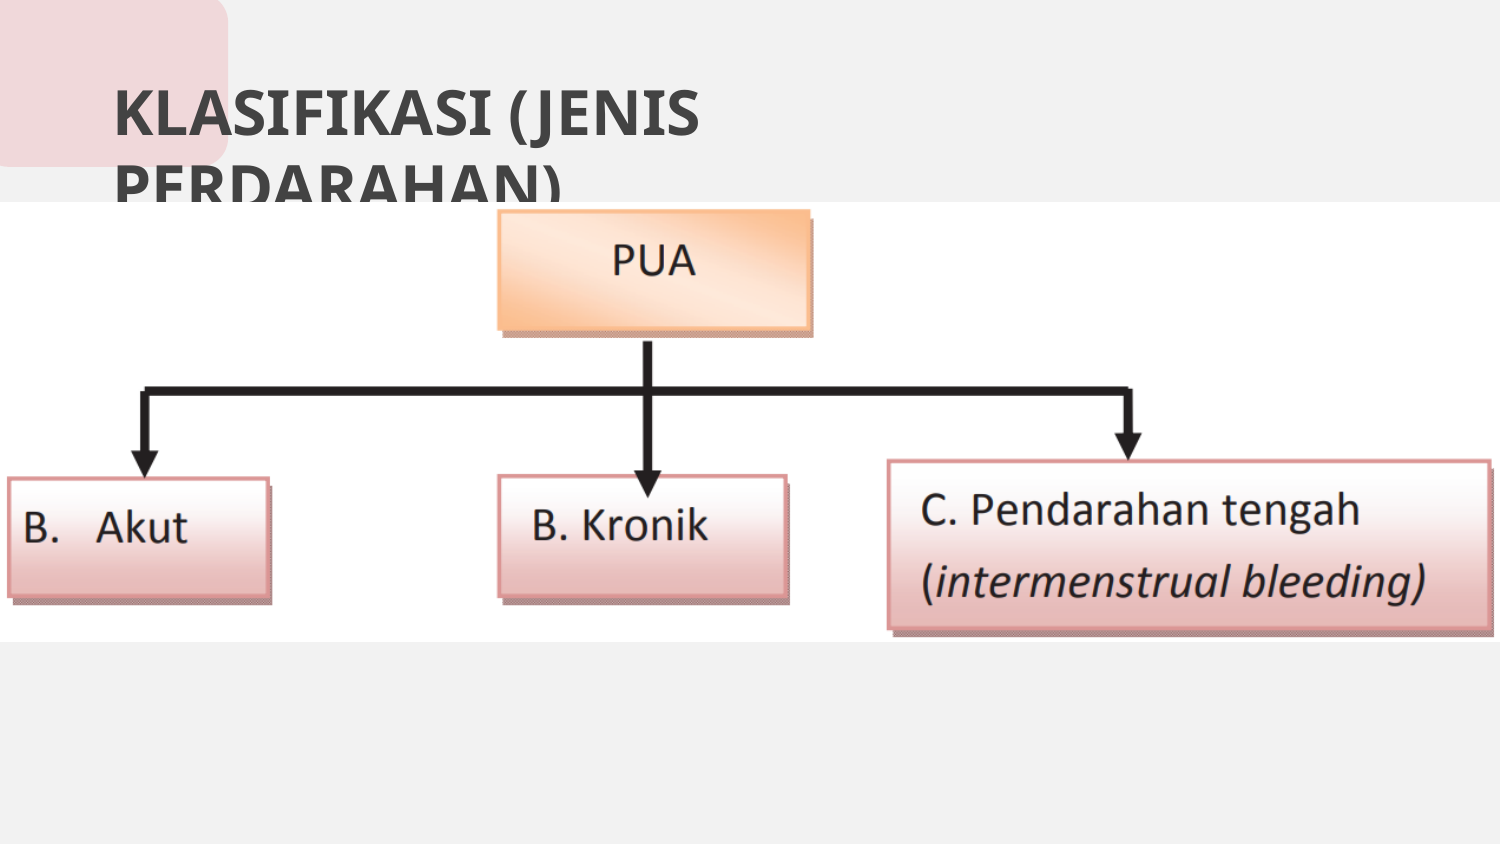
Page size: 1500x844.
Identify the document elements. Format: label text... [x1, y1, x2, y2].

title KLASIFIKASI (JENIS PERDARAHAN) [97, 58, 893, 200]
picture [0, 202, 1500, 642]
